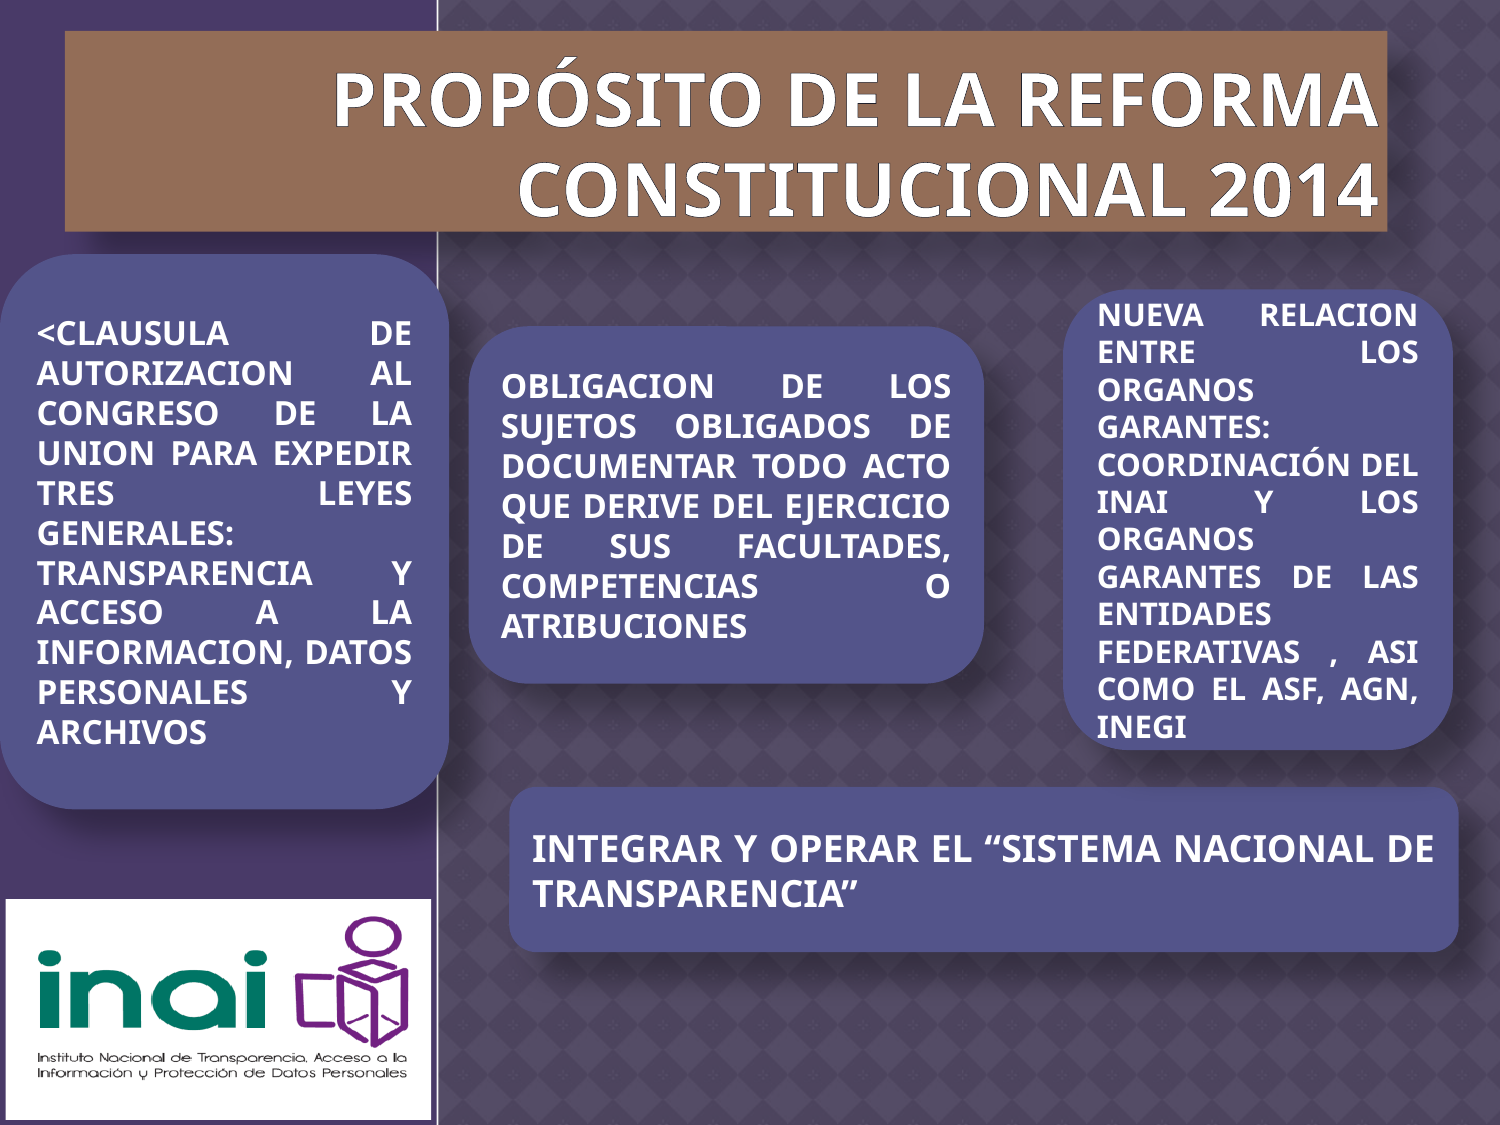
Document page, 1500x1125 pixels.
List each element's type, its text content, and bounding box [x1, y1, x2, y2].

picture [5, 899, 432, 1120]
title PROPÓSITO DE LA REFORMA CONSTITUCIONAL 2014 [64, 30, 1388, 232]
text_box <CLAUSULA DE AUTORIZACION AL CONGRESO DE LA UNION PARA EXPEDIR TRES LEYES GENERALES: TRANSPARENCIA Y ACCESO A LA INFORMACION, DATOS PERSONALES Y ARCHIVOS [0, 253, 451, 811]
text_box NUEVA RELACION ENTRE LOS ORGANOS GARANTES: COORDINACIÓN DEL INAI Y LOS ORGANOS GARANTES DE LAS ENTIDADES FEDERATIVAS , ASI COMO EL ASF, AGN, INEGI [1062, 288, 1454, 752]
text_box OBLIGACION DE LOS SUJETOS OBLIGADOS DE DOCUMENTAR TODO ACTO QUE DERIVE DEL EJERCICIO DE SUS FACULTADES, COMPETENCIAS O ATRIBUCIONES [467, 325, 985, 685]
text_box INTEGRAR Y OPERAR EL “SISTEMA NACIONAL DE TRANSPARENCIA” [508, 785, 1460, 954]
